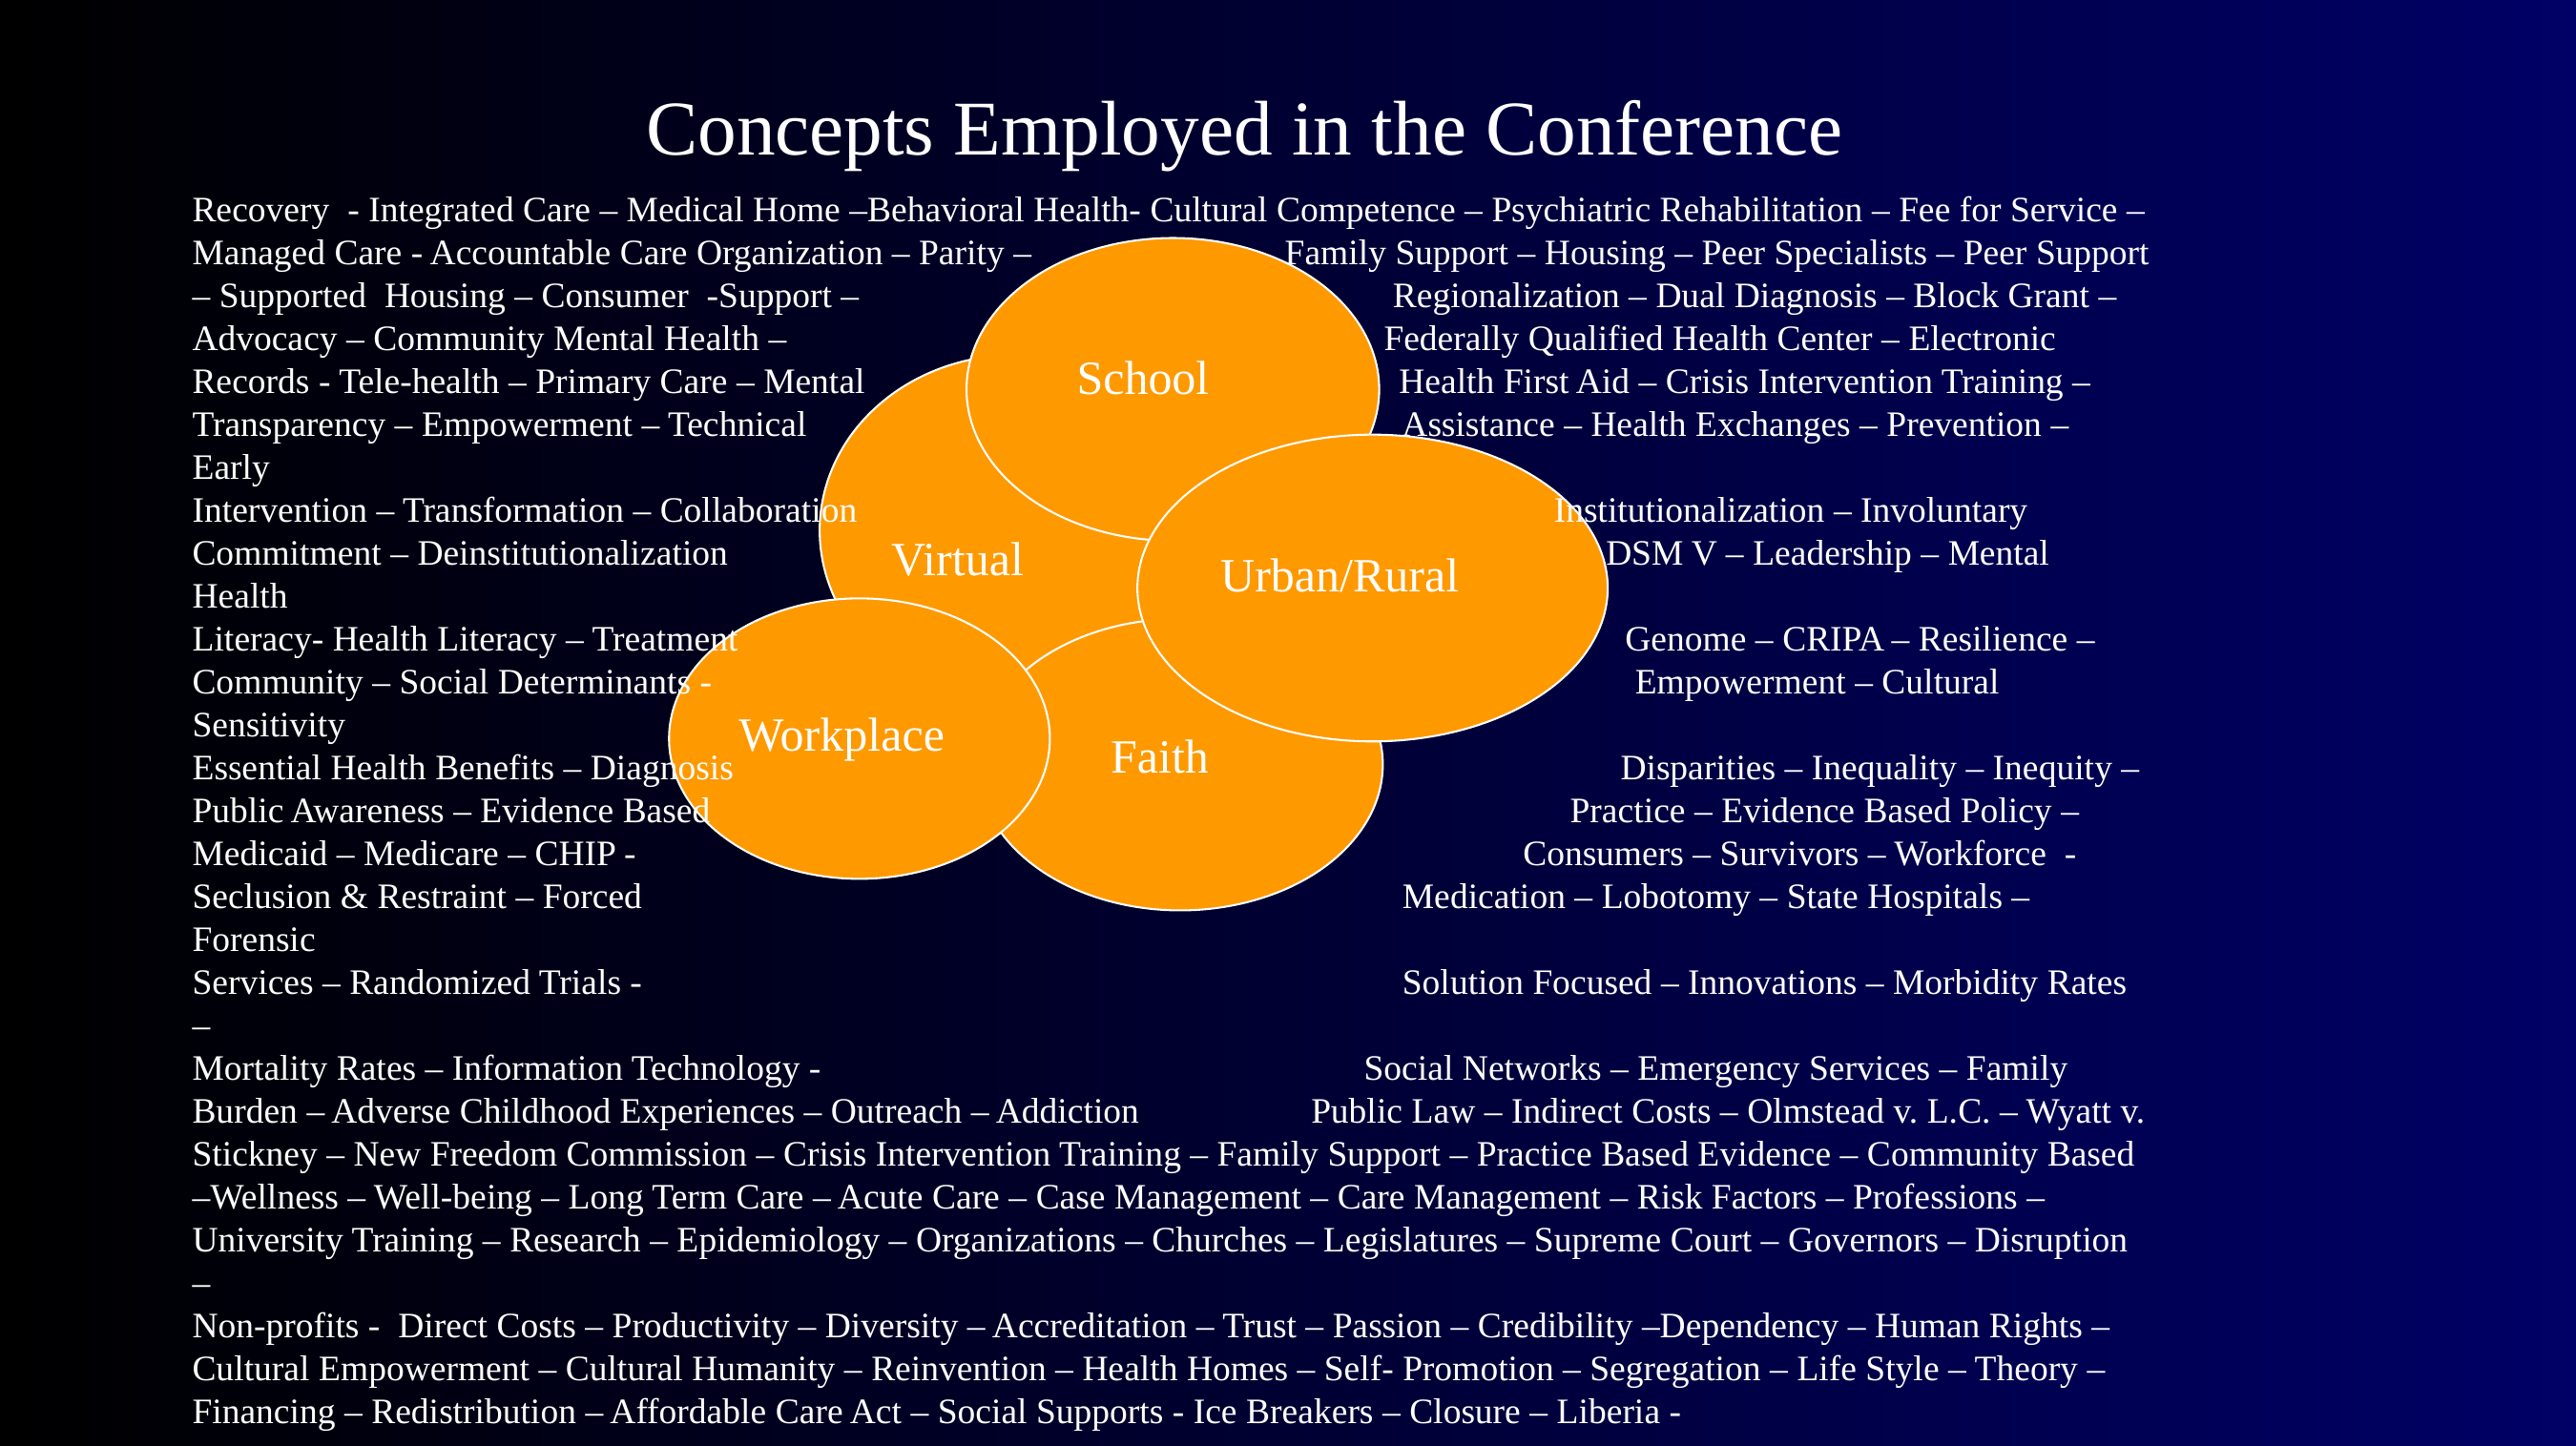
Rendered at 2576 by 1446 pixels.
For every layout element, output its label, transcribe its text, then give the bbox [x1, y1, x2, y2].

text_box Concepts Employed in the Conference [383, 70, 2127, 178]
text_box Recovery - Integrated Care – Medical Home –Behavioral Health- Cultural Competence – Psychiatric Rehabilitation – Fee for Service – Managed Care - Accountable Care Organization – Parity – Family Support – Housing – Peer Specialists – Peer Support – Supported Housing – Consumer -Support – Regionalization – Dual Diagnosis – Block Grant – Advocacy – Community Mental Health – Federally Qualified Health Center – Electronic Records - Tele-health – Primary Care – Mental Health First Aid – Crisis Intervention Training – Transparency – Empowerment – Technical Assistance – Health Exchanges – Prevention – Early Intervention – Transformation – Collaboration Institutionalization – Involuntary Commitment – Deinstitutionalization DSM V – Leadership – Mental Health Literacy- Health Literacy – Treatment Genome – CRIPA – Resilience – Community – Social Determinants - Empowerment – Cultural Sensitivity Essential Health Benefits – Diagnosis Disparities – Inequality – Inequity – Public Awareness – Evidence Based Practice – Evidence Based Policy – Medicaid – Medicare – CHIP - Consumers – Survivors – Workforce - Seclusion & Restraint – Forced Medication – Lobotomy – State Hospitals – Forensic Services – Randomized Trials - Solution Focused – Innovations – Morbidity Rates – Mortality Rates – Information Technology - Social Networks – Emergency Services – Family Burden – Adverse Childhood Experiences – Outreach – Addiction Public Law – Indirect Costs – Olmstead v. L.C. – Wyatt v. Stickney – New Freedom Commission – Crisis Intervention Training – Family Support – Practice Based Evidence – Community Based –Wellness – Well-being – Long Term Care – Acute Care – Case Management – Care Management – Risk Factors – Professions – University Training – Research – Epidemiology – Organizations – Churches – Legislatures – Supreme Court – Governors – Disruption – Non-profits - Direct Costs – Productivity – Diversity – Accreditation – Trust – Passion – Credibility –Dependency – Human Rights – Cultural Empowerment – Cultural Humanity – Reinvention – Health Homes – Self- Promotion – Segregation – Life Style – Theory – Financing – Redistribution – Affordable Care Act – Social Supports - Ice Breakers – Closure – Liberia - [177, 93, 2170, 1446]
